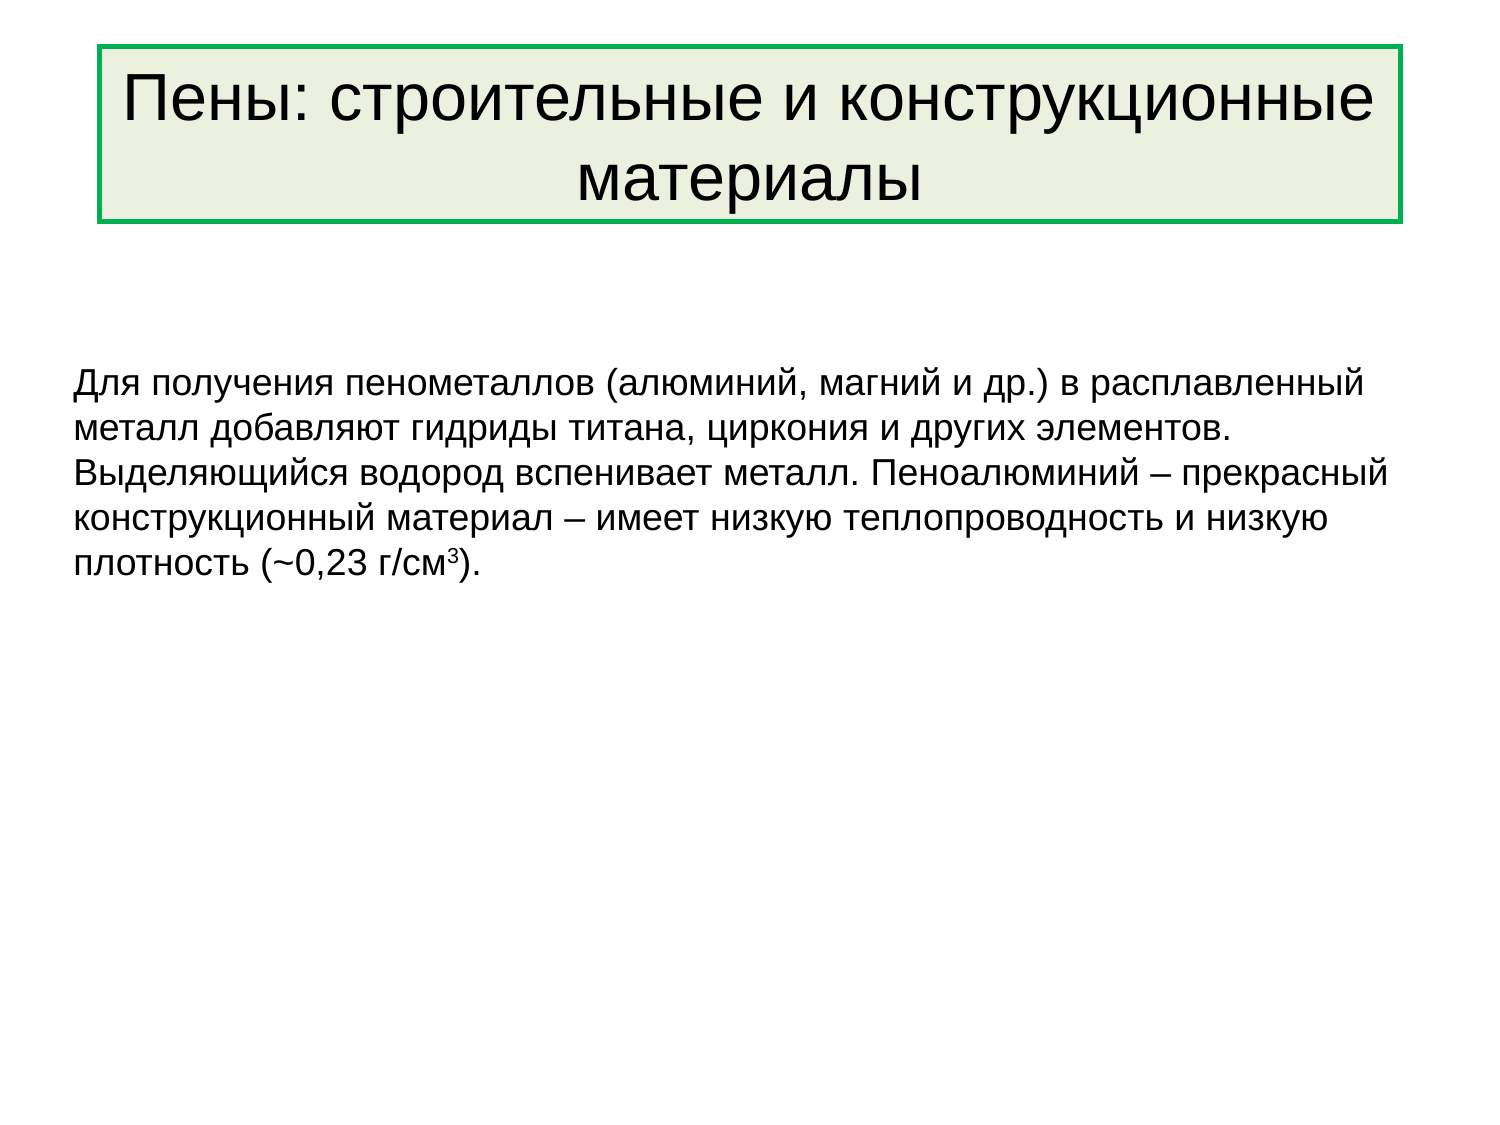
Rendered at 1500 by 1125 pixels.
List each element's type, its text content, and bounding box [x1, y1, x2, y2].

text_box Пены: строительные и конструкционные материалы [99, 46, 1401, 222]
text_box Для получения пенометаллов (алюминий, магний и др.) в расплавленный металл добавляют гидриды титана, циркония и других элементов. Выделяющийся водород вспенивает металл. Пеноалюминий – прекрасный конструкционный материал – имеет низкую теплопроводность и низкую плотность (~0,23 г/см3). [58, 350, 1442, 591]
